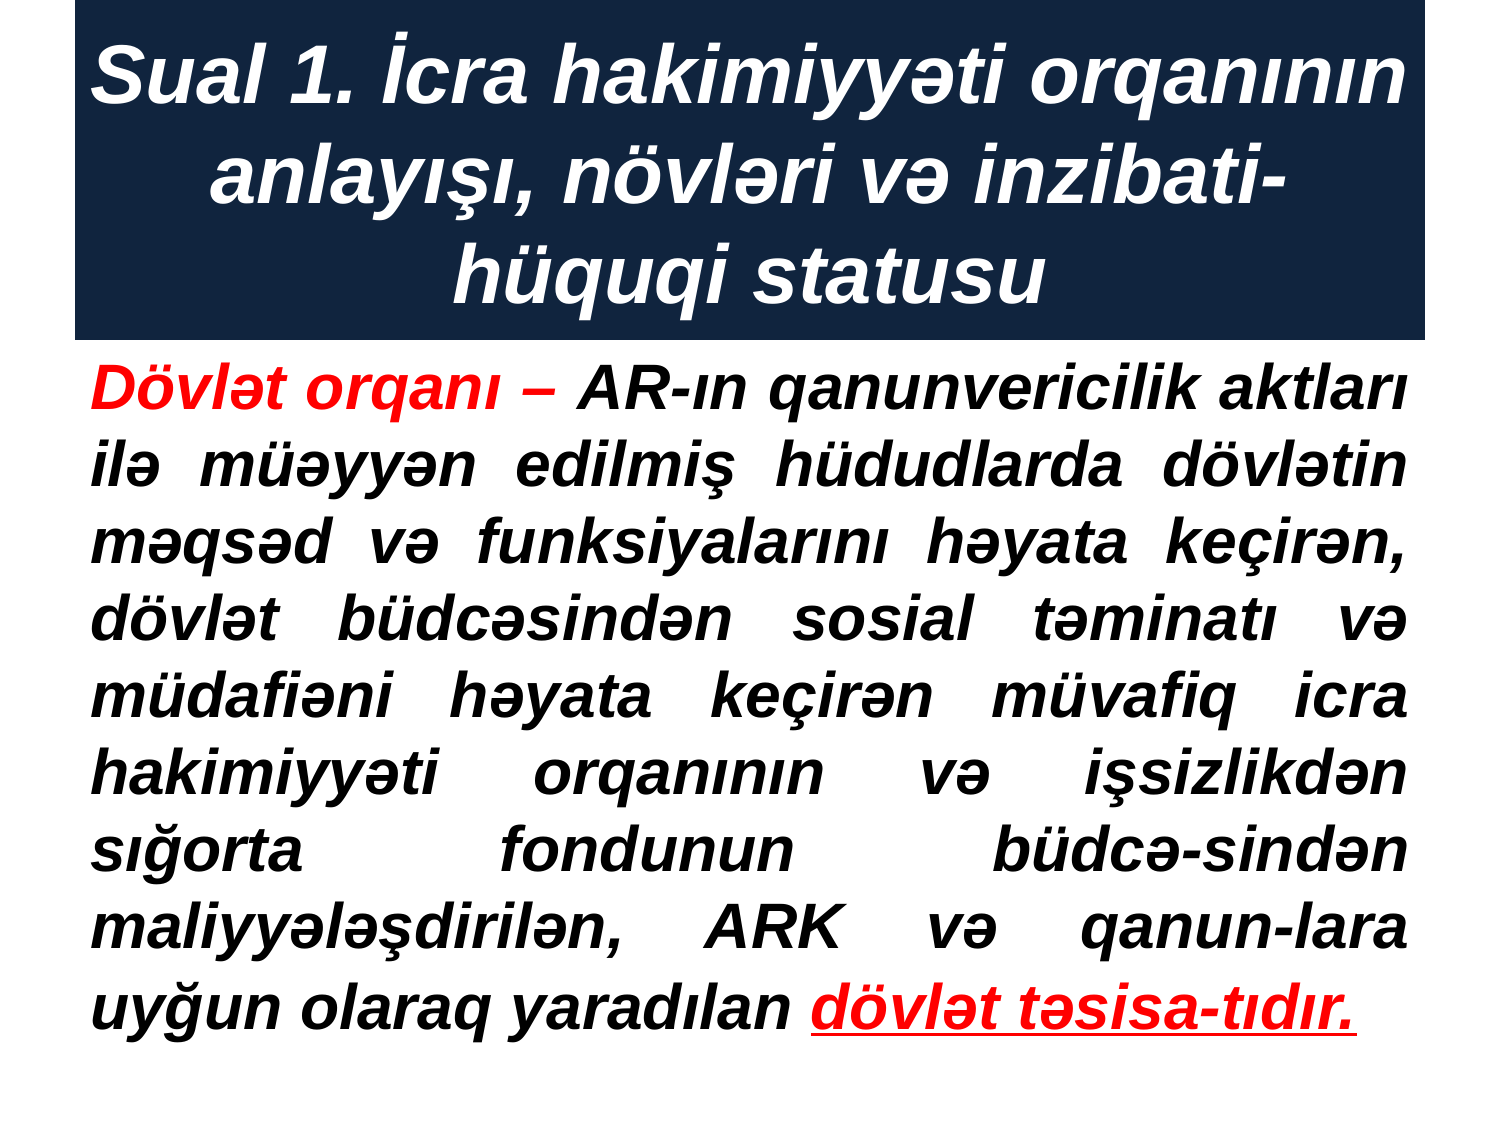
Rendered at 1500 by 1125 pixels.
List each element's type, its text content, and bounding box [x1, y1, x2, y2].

title Sual 1. İcra hakimiyyəti orqanının anlayışı, növləri və inzibati-hüquqi statusu [75, 0, 1425, 338]
list Dövlət orqanı – AR-ın qanunvericilik aktları ilə müəyyən edilmiş hüdudlarda dövlətin məqsəd və funksiyalarını həyata keçirən, dövlət büdcəsindən sosial təminatı və müdafiəni həyata keçirən müvafiq icra hakimiyyəti orqanının və işsizlikdən sığorta fondunun büdcə-sindən maliyyələşdirilən, ARK və qanun-lara uyğun olaraq yaradılan dövlət təsisa-tıdır. [75, 338, 1425, 1079]
